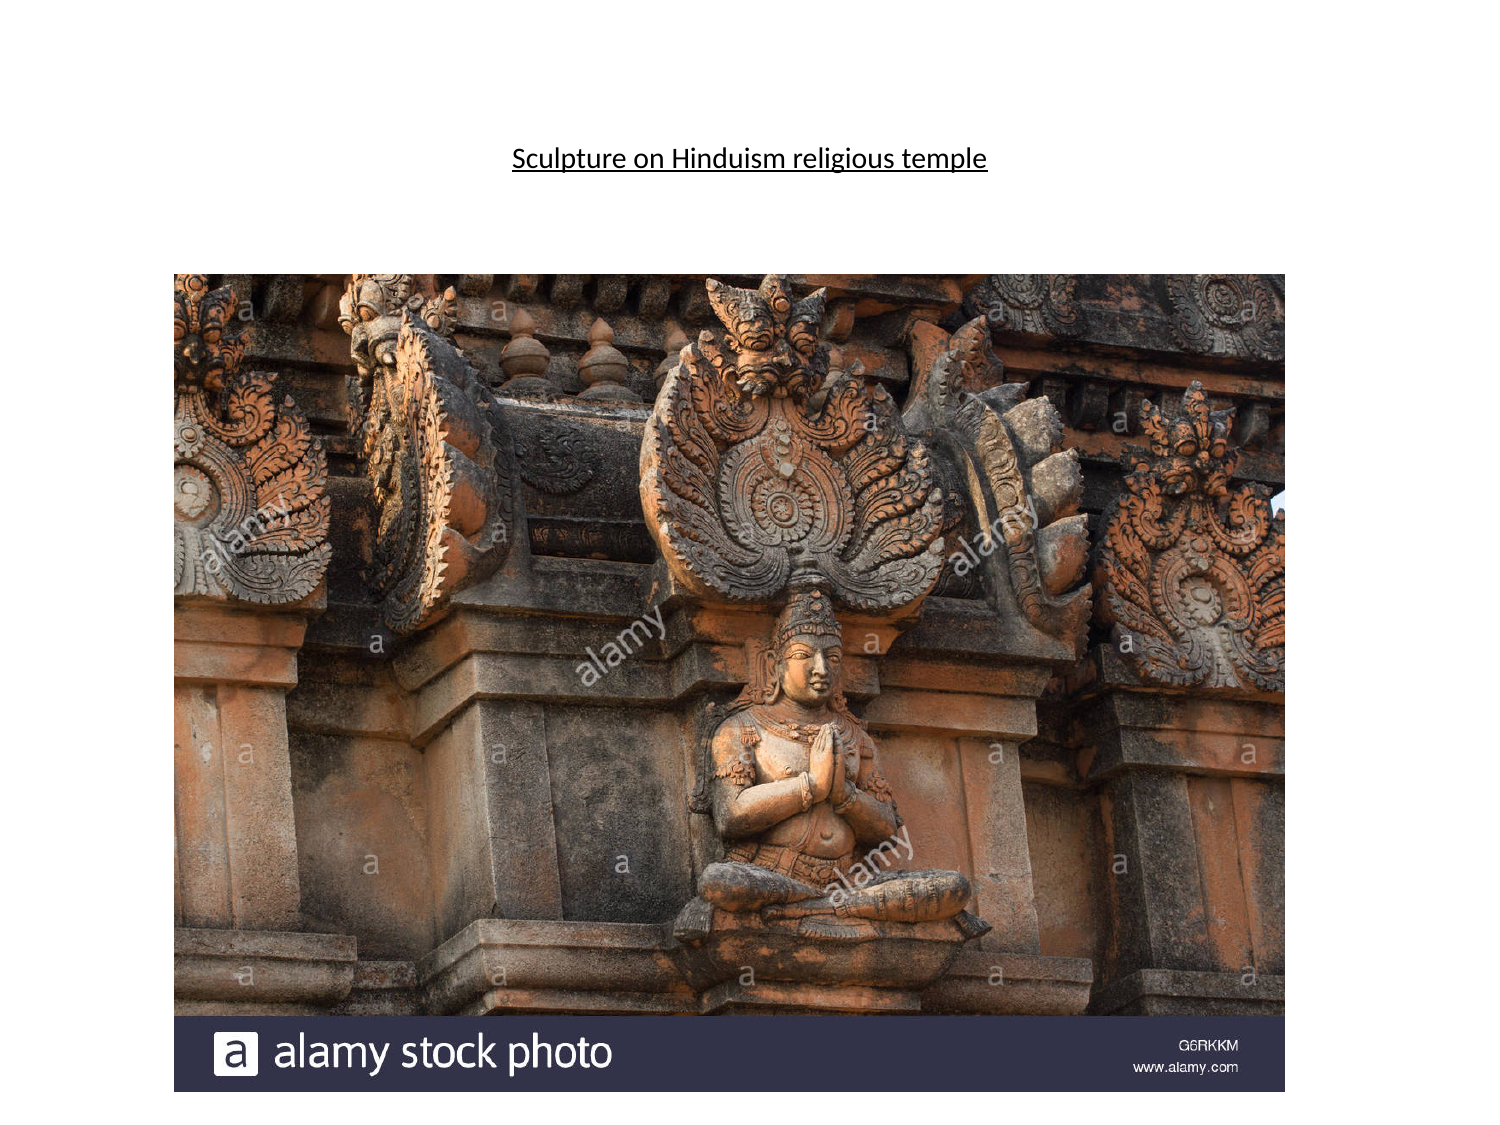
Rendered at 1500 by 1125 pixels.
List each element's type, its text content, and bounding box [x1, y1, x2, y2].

picture [174, 274, 1286, 1092]
title Sculpture on Hinduism religious temple [75, 45, 1425, 233]
